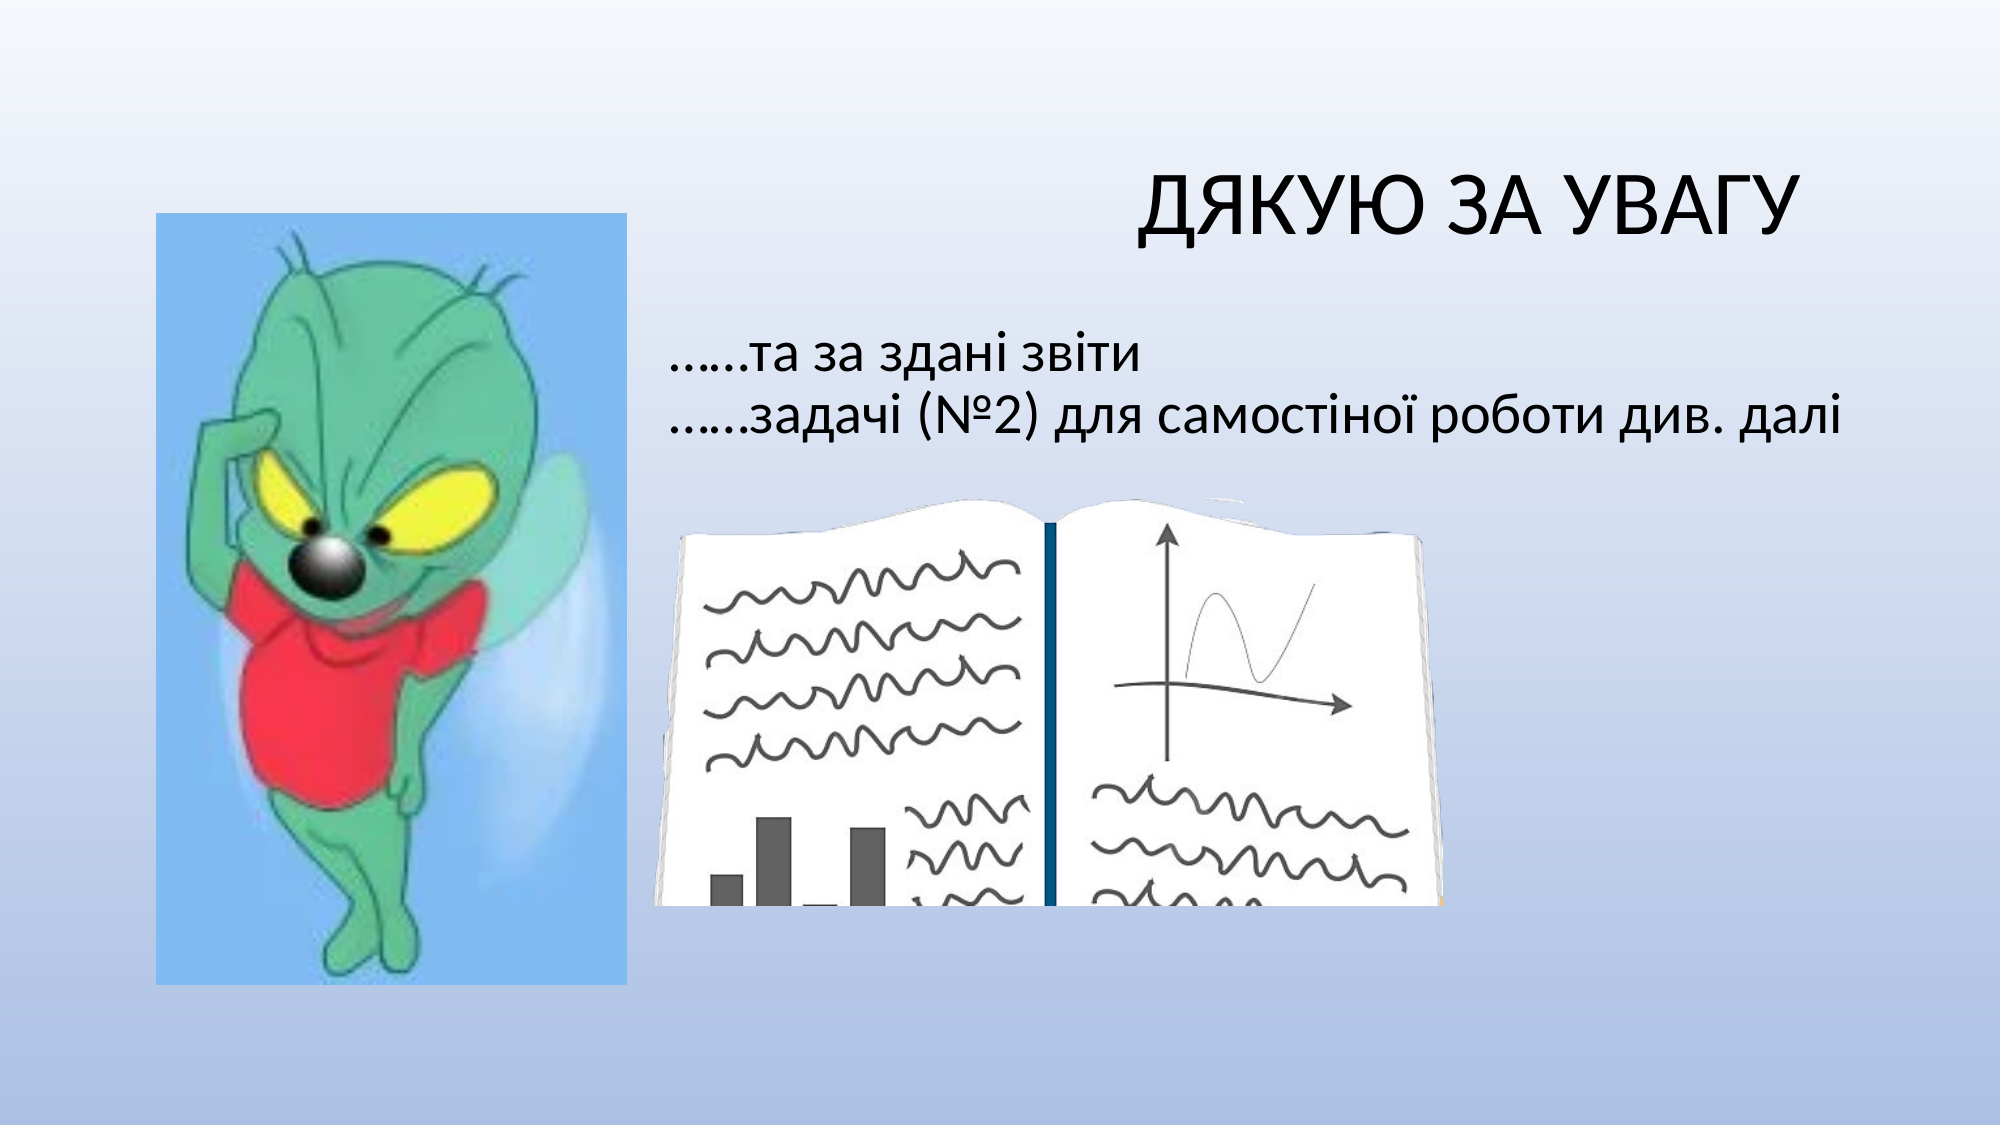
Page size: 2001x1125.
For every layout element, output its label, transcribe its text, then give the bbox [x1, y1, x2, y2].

picture [156, 213, 1443, 985]
list ……та за здані звіти ……задачі (№2) для самостіної роботи див. далі [654, 313, 1956, 499]
title ДЯКУЮ ЗА УВАГУ [999, 95, 1940, 313]
